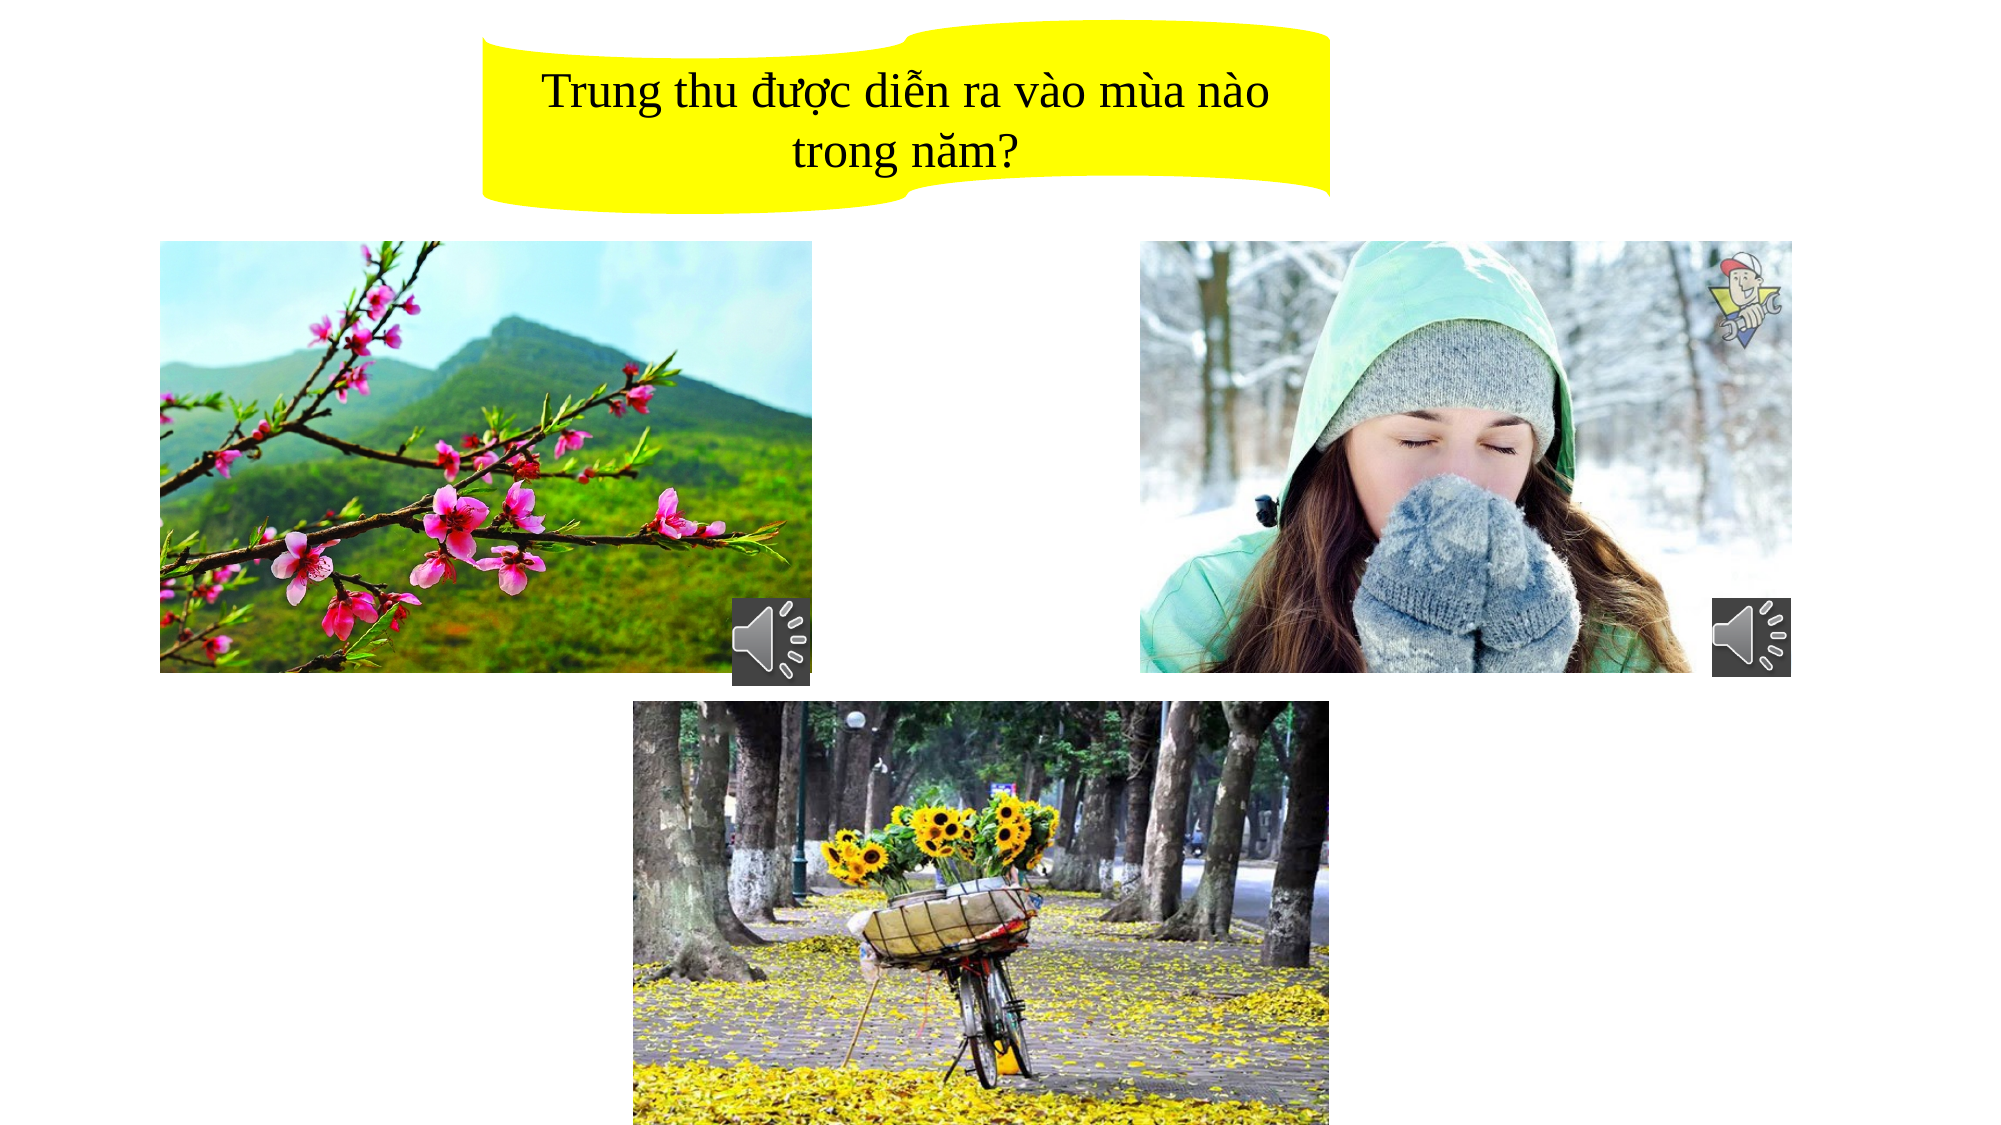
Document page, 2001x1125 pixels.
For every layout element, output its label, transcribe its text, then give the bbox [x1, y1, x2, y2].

picture [1140, 241, 1792, 678]
picture [633, 701, 1329, 1125]
picture [160, 241, 812, 687]
text_box Trung thu được diễn ra vào mùa nào trong năm? [482, 19, 1330, 214]
